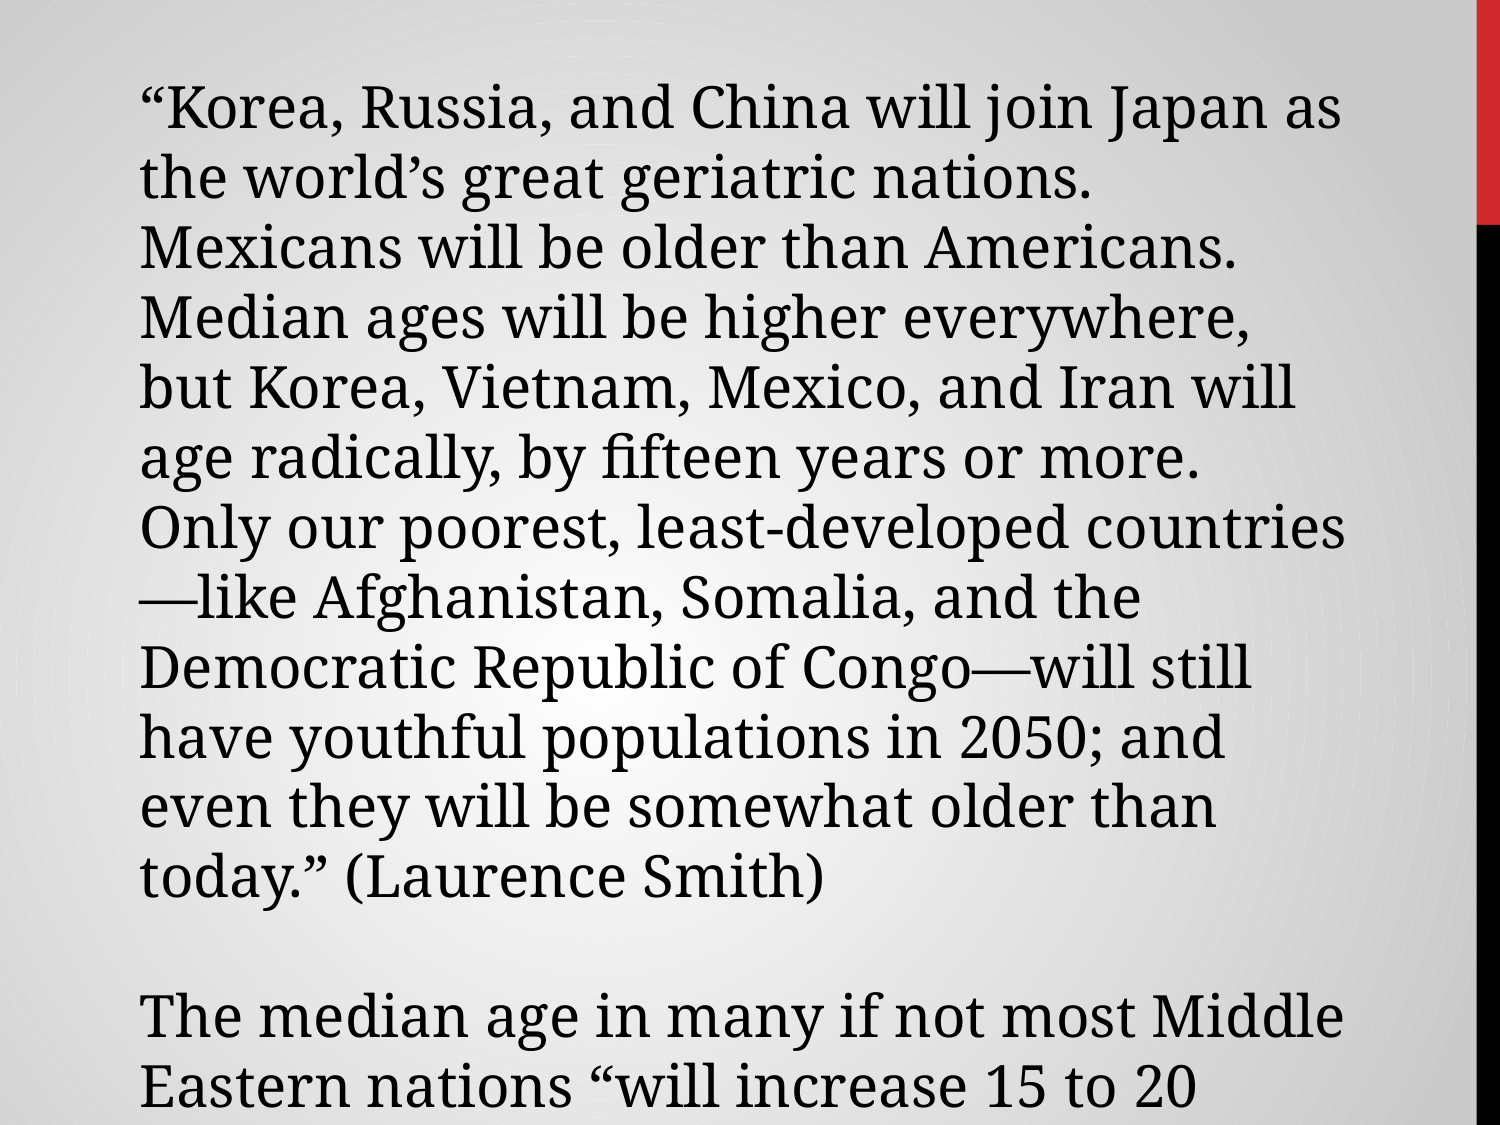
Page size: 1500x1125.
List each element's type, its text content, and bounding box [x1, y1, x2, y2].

text_box “Korea, Russia, and China will join Japan as the world’s great geriatric nations. Mexicans will be older than Americans. Median ages will be higher everywhere, but Korea, Vietnam, Mexico, and Iran will age radically, by fifteen years or more. Only our poorest, least-developed countries—like Afghanistan, Somalia, and the Democratic Republic of Congo—will still have youthful populations in 2050; and even they will be somewhat older than today.” (Laurence Smith) The median age in many if not most Middle Eastern nations “will increase 15 to 20 years by the middle half of the twenty-first century.” (John Allen) [125, 62, 1363, 1125]
